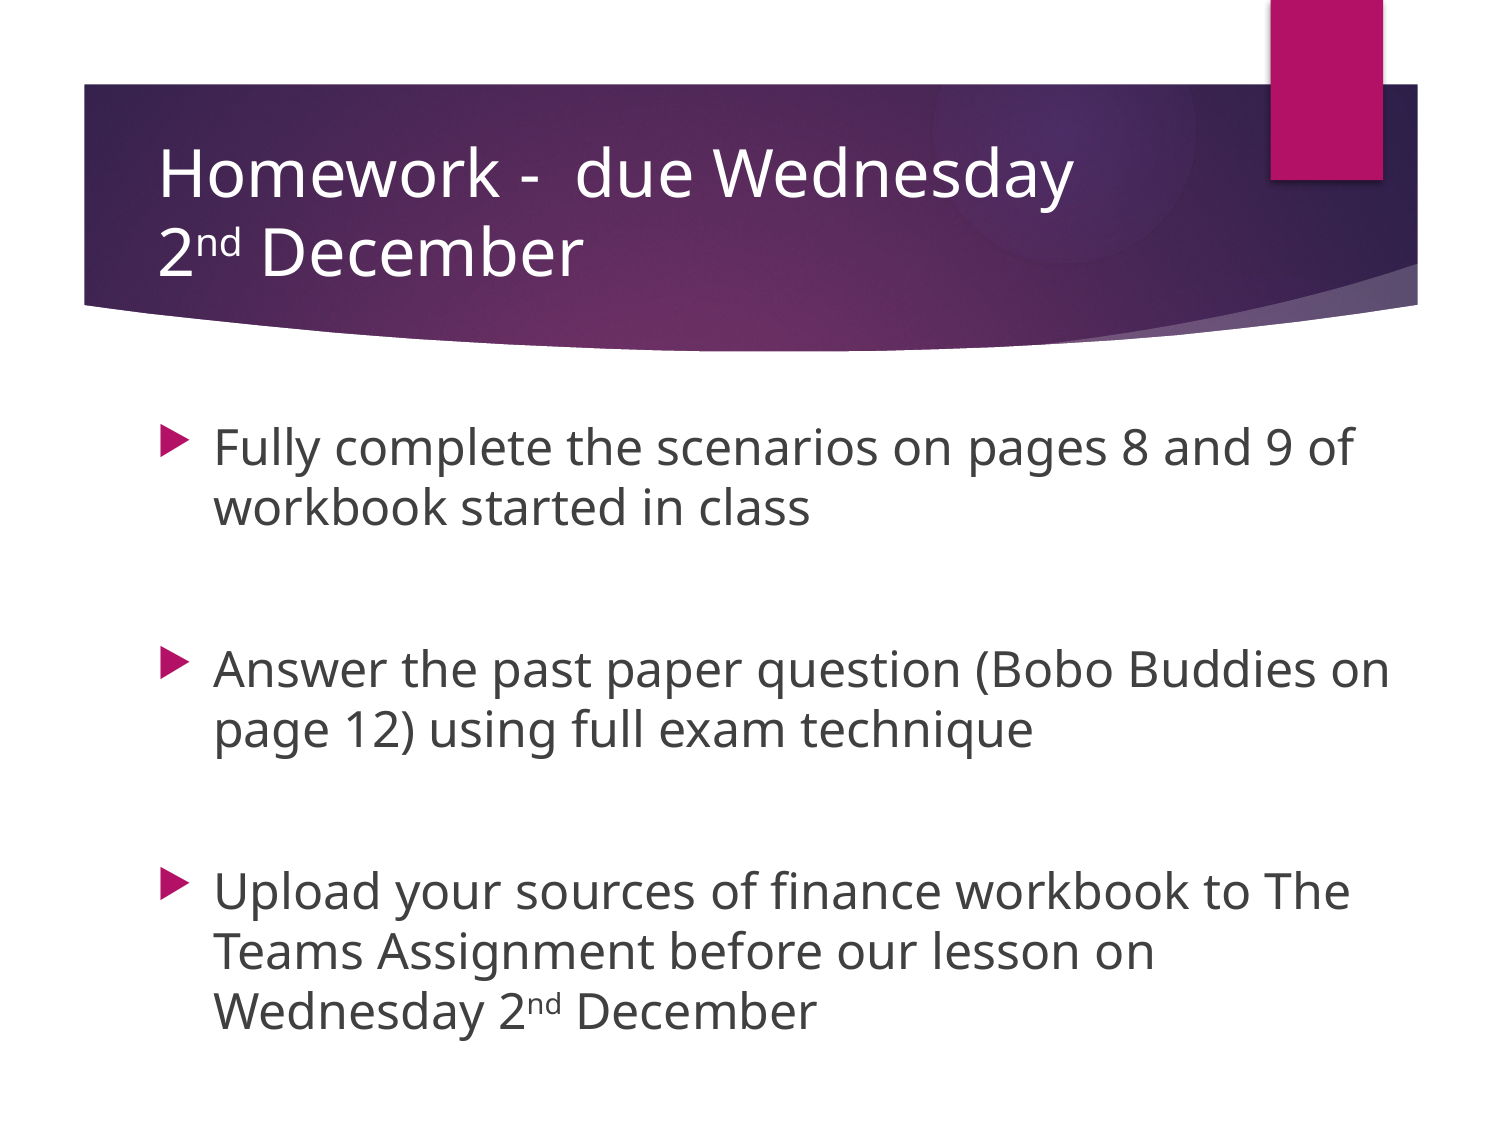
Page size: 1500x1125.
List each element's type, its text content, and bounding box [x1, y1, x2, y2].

title Homework - due Wednesday 2nd December [142, 152, 1183, 269]
list Fully complete the scenarios on pages 8 and 9 of workbook started in class Answer the past paper question (Bobo Buddies on page 12) using full exam technique Upload your sources of finance workbook to The Teams Assignment before our lesson on Wednesday 2nd December [141, 408, 1424, 1083]
